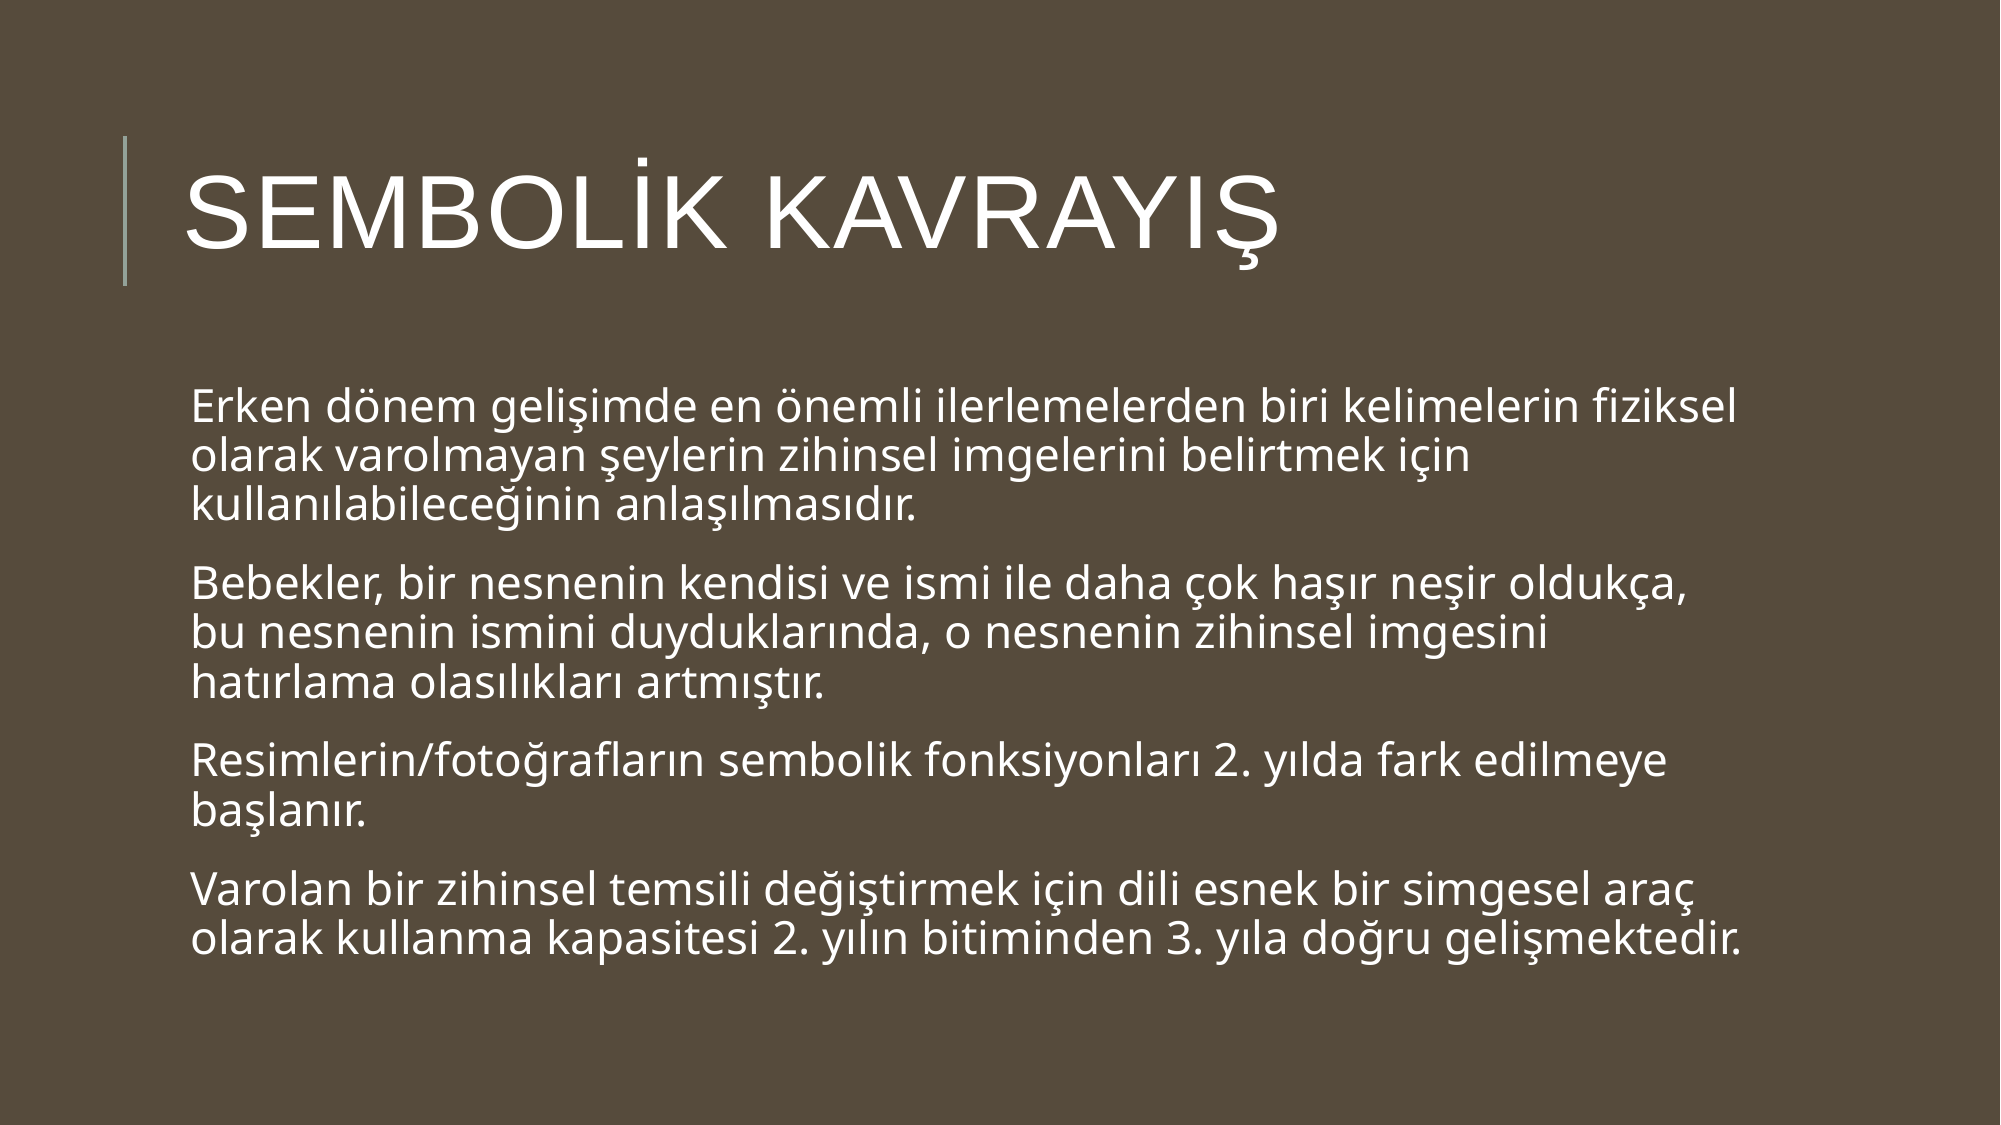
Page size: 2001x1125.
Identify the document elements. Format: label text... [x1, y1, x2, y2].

list Erken dönem gelişimde en önemli ilerlemelerden biri kelimelerin fiziksel olarak varolmayan şeylerin zihinsel imgelerini belirtmek için kullanılabileceğinin anlaşılmasıdır. Bebekler, bir nesnenin kendisi ve ismi ile daha çok haşır neşir oldukça, bu nesnenin ismini duyduklarında, o nesnenin zihinsel imgesini hatırlama olasılıkları artmıştır. Resimlerin/fotoğrafların sembolik fonksiyonları 2. yılda fark edilmeye başlanır. Varolan bir zihinsel temsili değiştirmek için dili esnek bir simgesel araç olarak kullanma kapasitesi 2. yılın bitiminden 3. yıla doğru gelişmektedir. [168, 375, 1763, 1035]
title Sembolik kavrayış [168, 96, 1763, 342]
